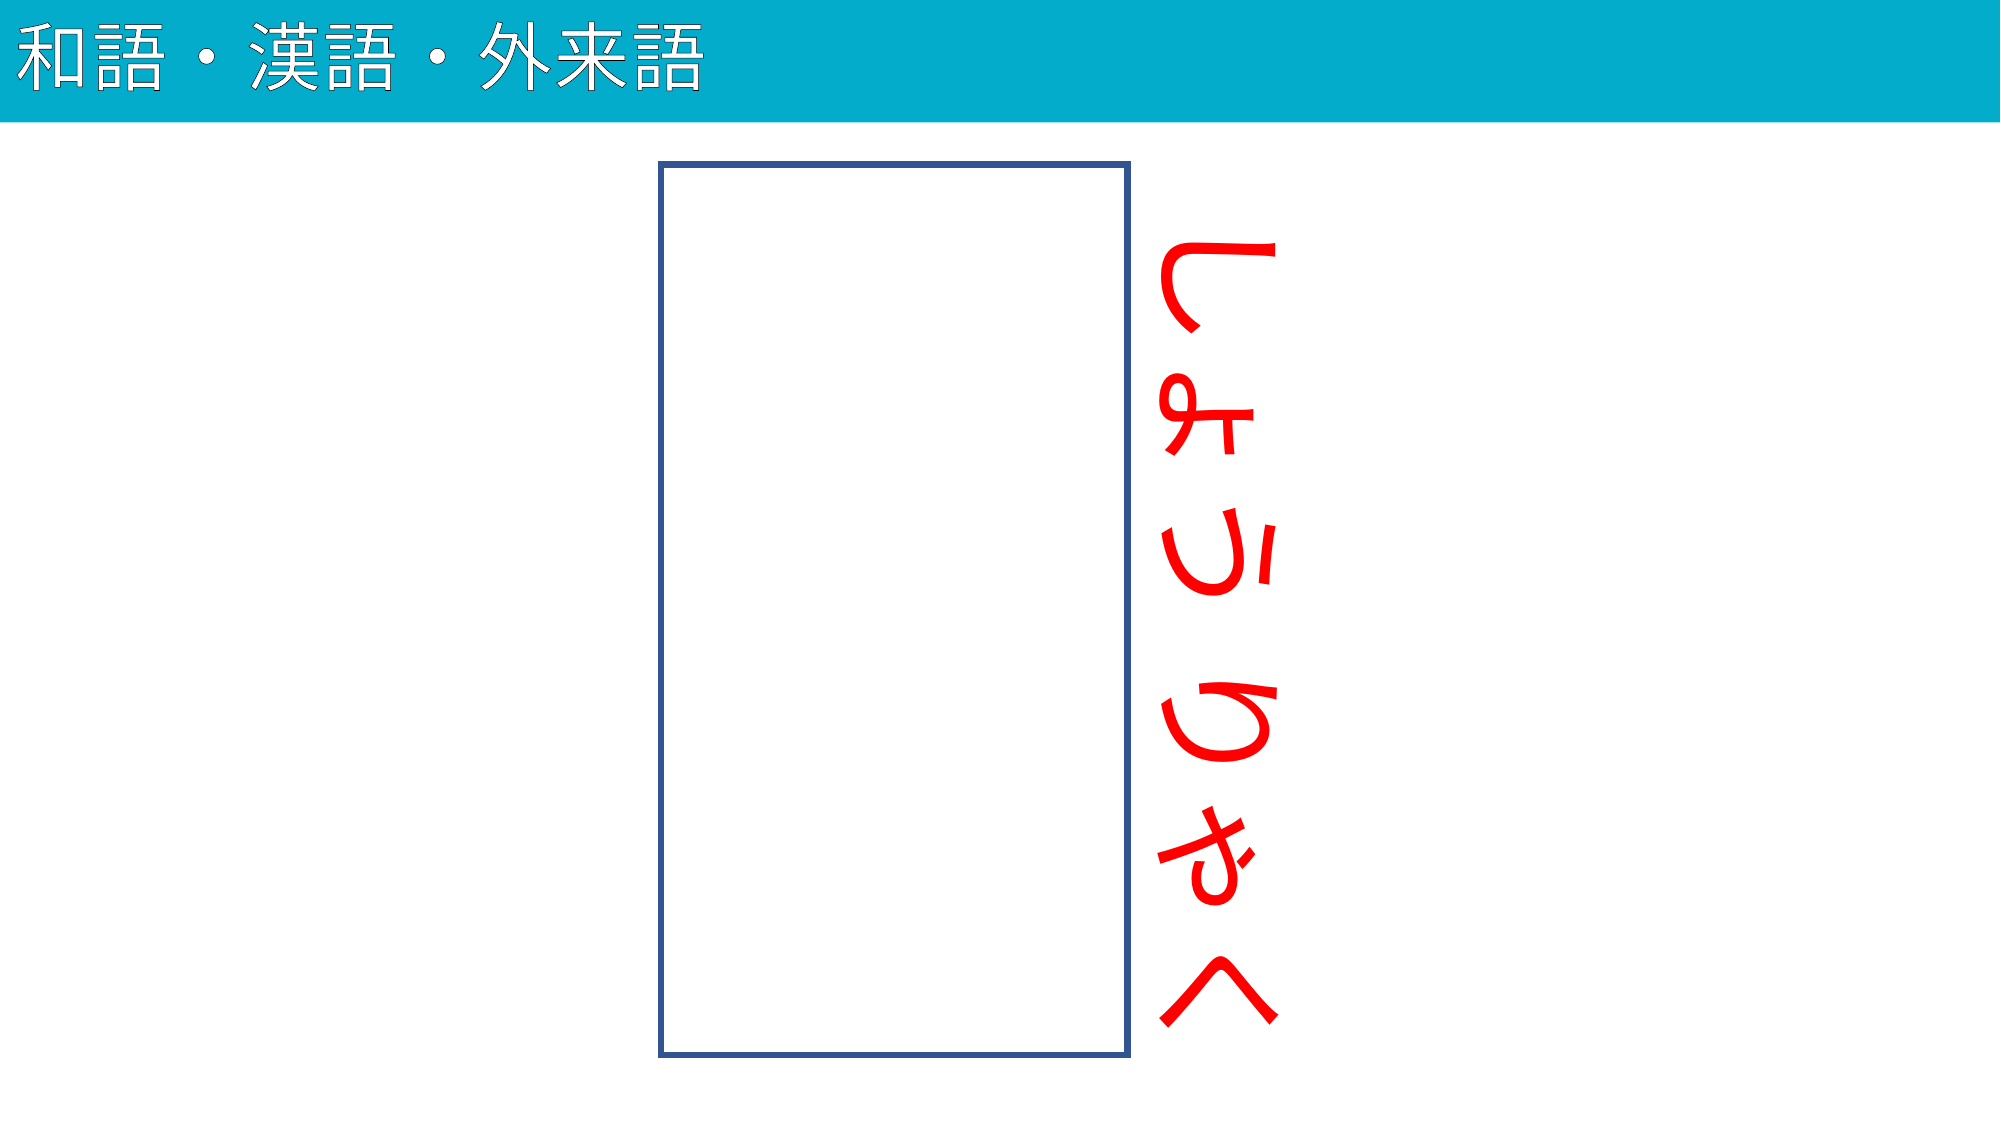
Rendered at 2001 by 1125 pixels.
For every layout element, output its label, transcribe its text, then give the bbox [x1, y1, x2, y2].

text_box しょう りゃく [1152, 195, 1314, 1113]
text_box [660, 163, 1129, 1056]
text_box 省略 [616, 195, 1152, 1125]
slide_number 26 [1712, 0, 2000, 123]
title 和語・漢語・外来語 [0, 0, 1712, 123]
